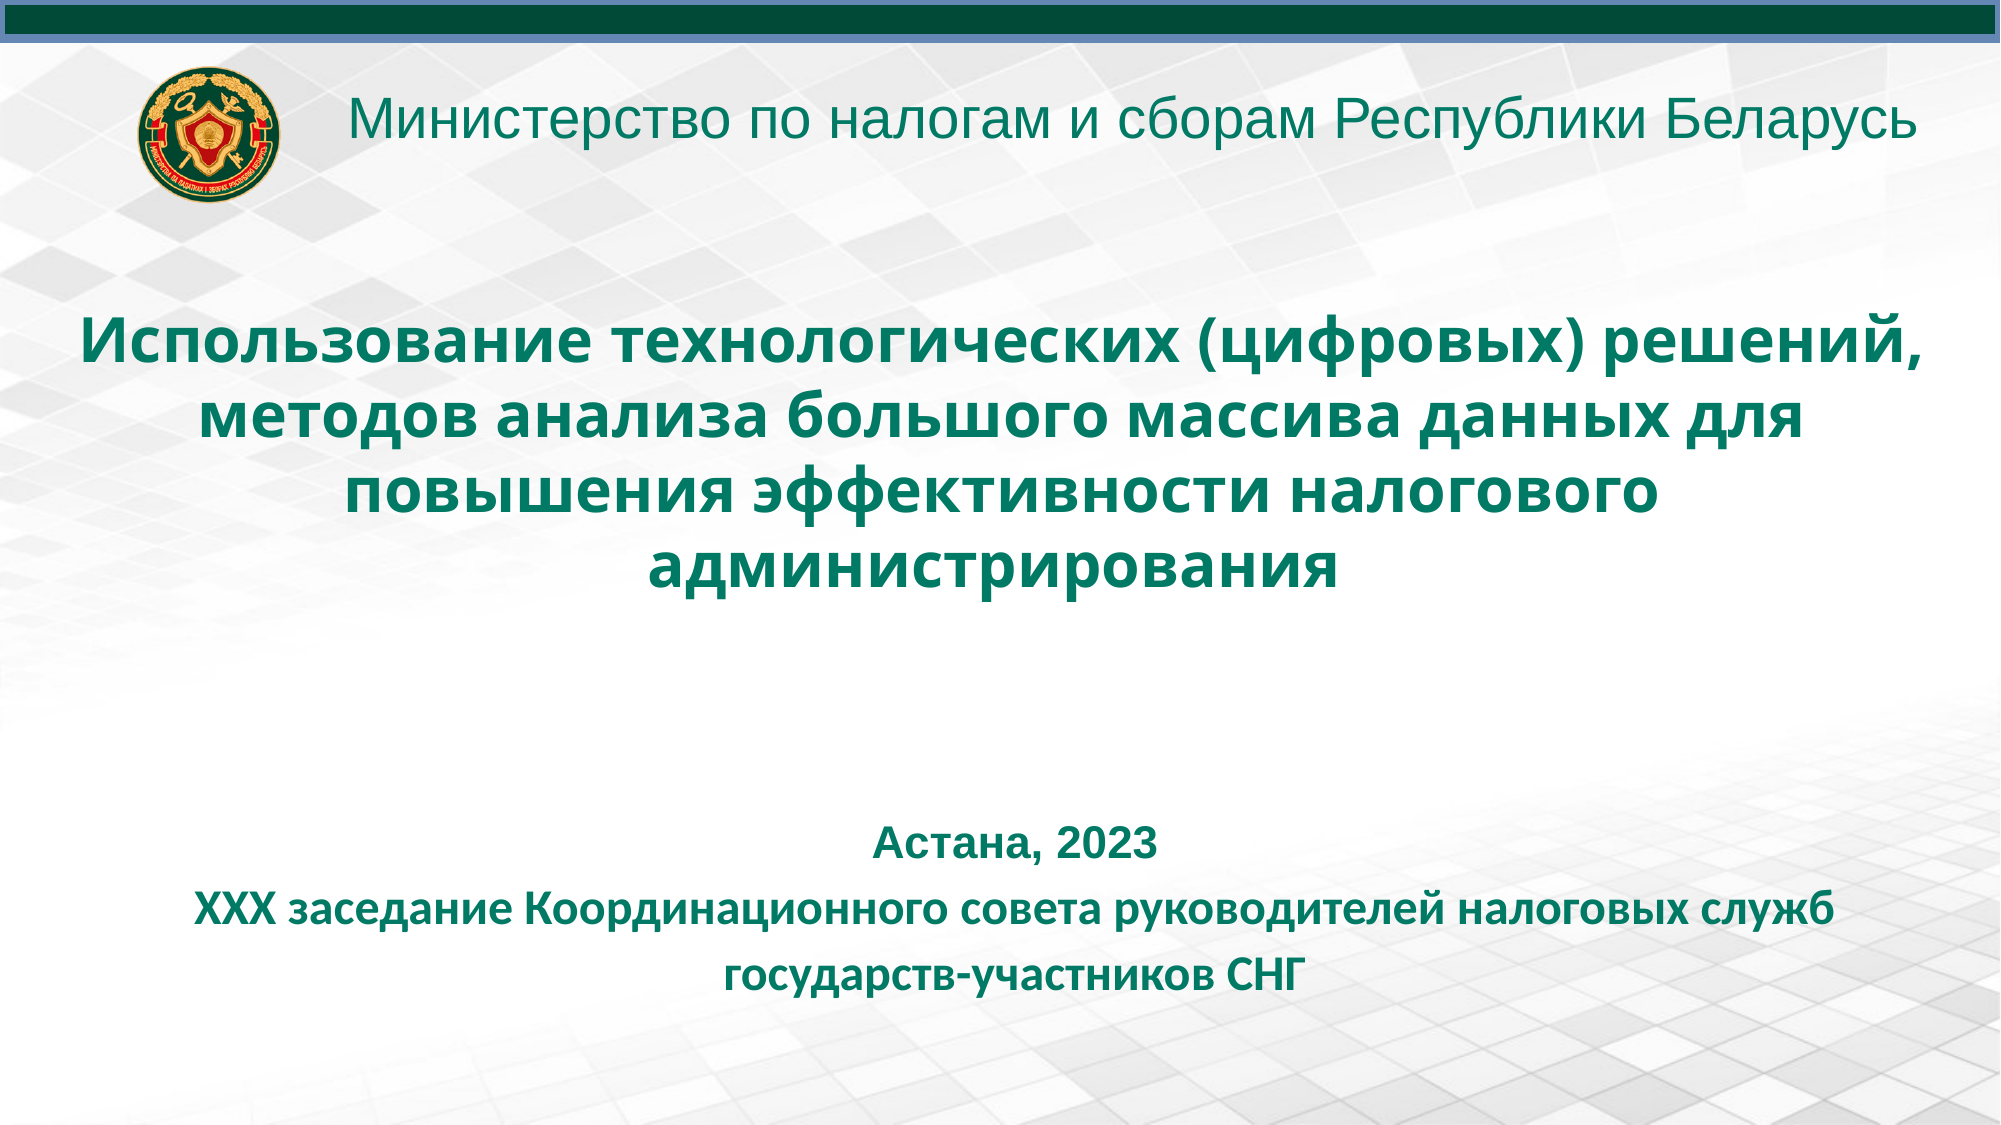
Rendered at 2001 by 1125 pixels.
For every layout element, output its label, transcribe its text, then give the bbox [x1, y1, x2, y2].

text_box [0, 0, 2000, 43]
title Использование технологических (цифровых) решений, методов анализа большого массива данных для повышения эффективности налогового администрирования [52, 333, 1954, 608]
subtitle Астана, 2023 ХХХ заседание Координационного совета руководителей налоговых служб государств-участников СНГ [76, 811, 1954, 1083]
text_box Министерство по налогам и сборам Республики Беларусь [332, 72, 1954, 158]
picture [0, 0, 2001, 1125]
